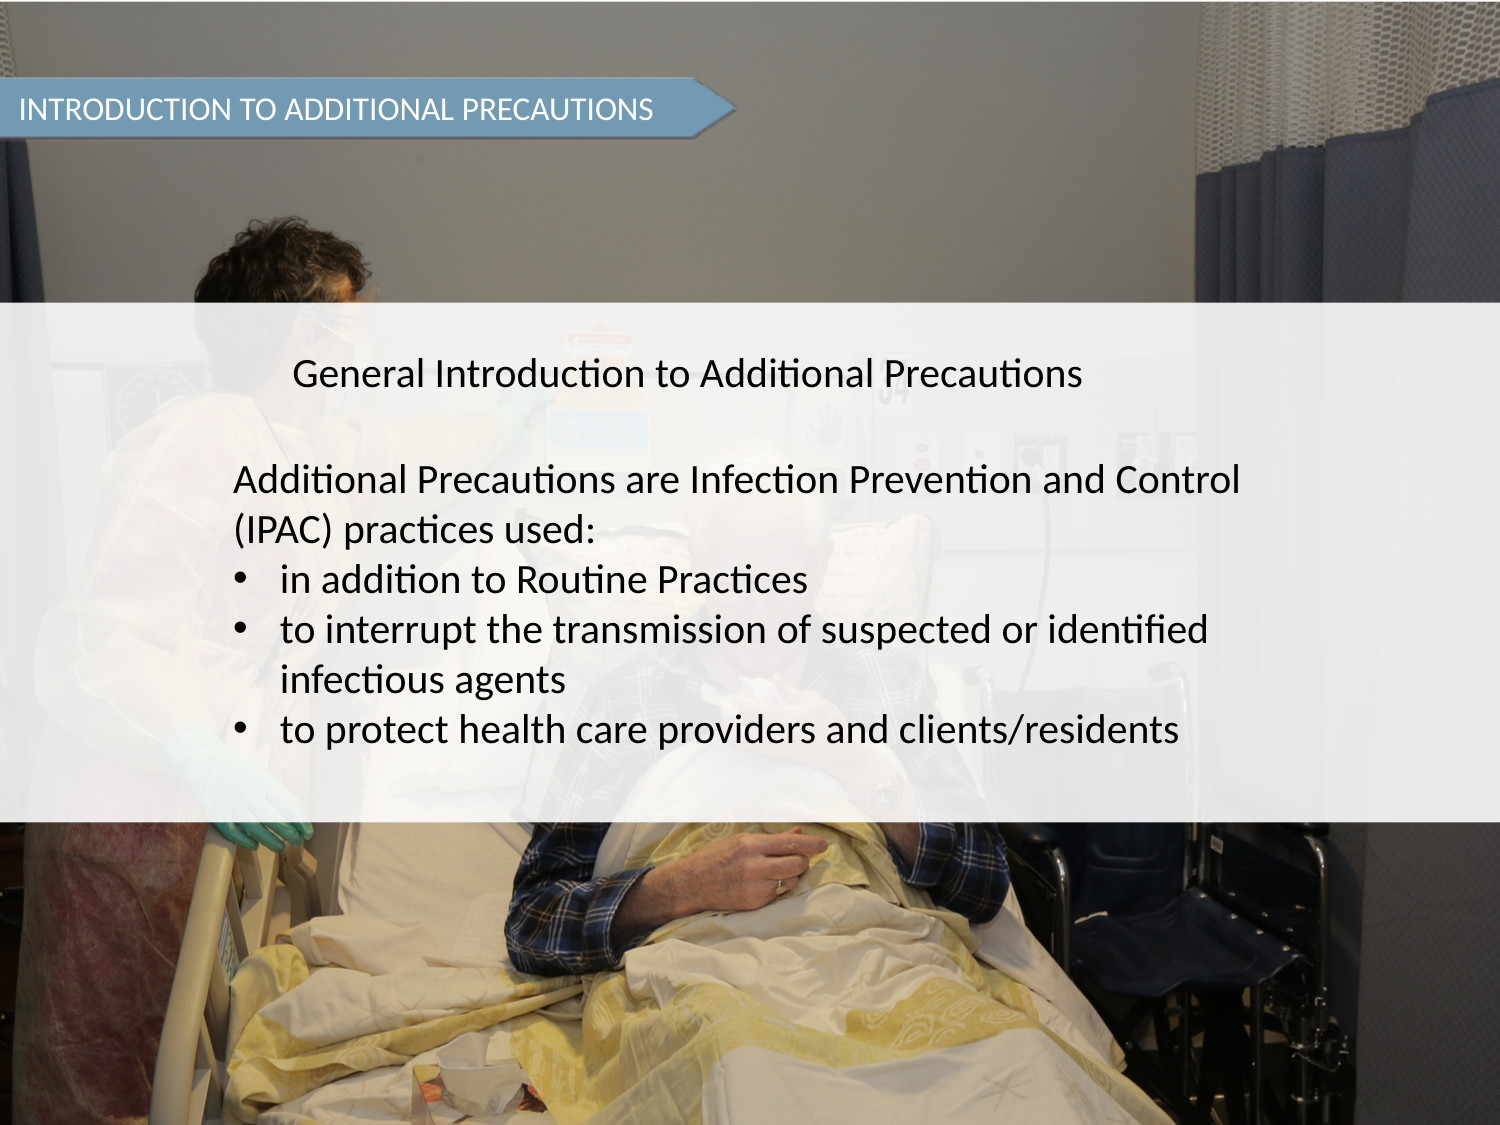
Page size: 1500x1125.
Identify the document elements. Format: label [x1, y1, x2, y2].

picture [0, 0, 1500, 1125]
text_box [0, 49, 739, 171]
